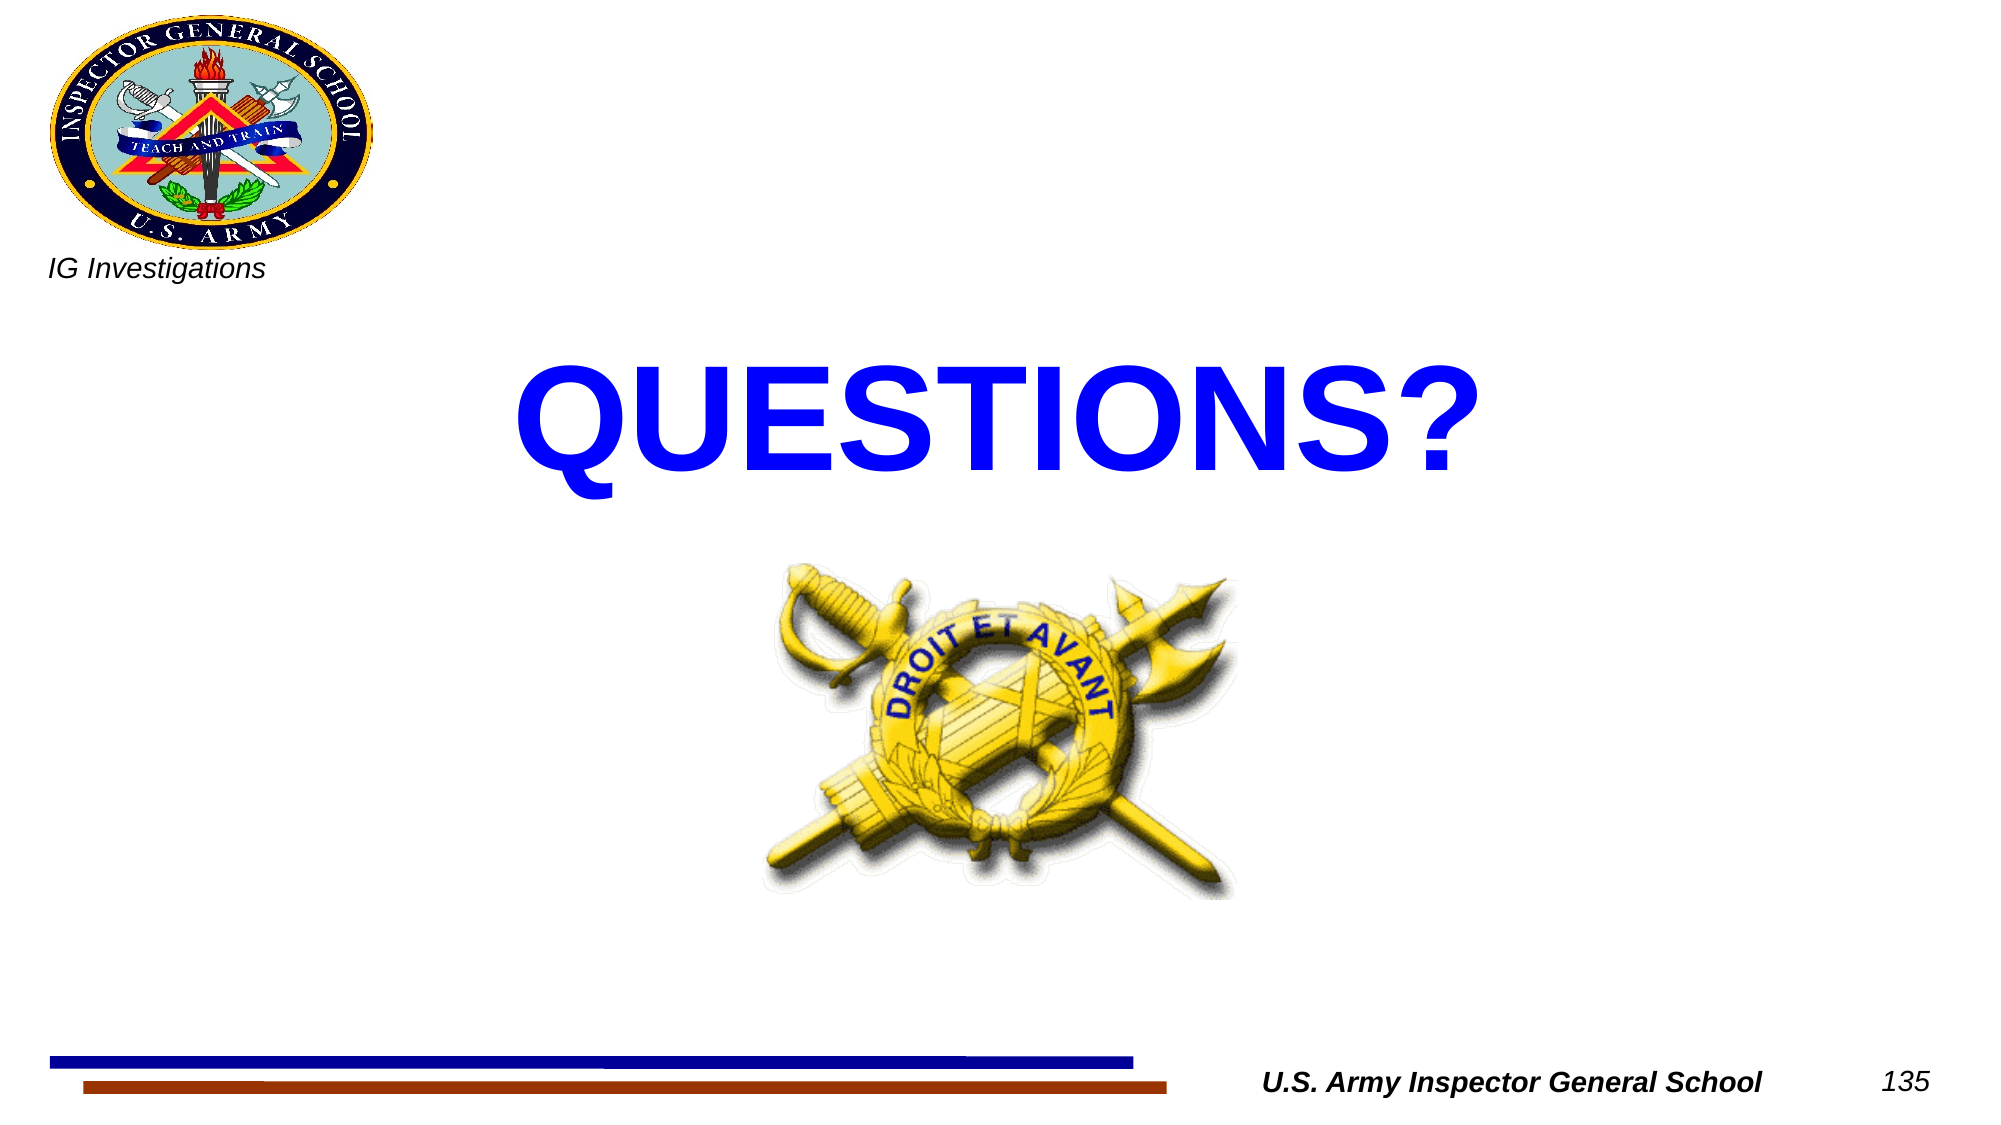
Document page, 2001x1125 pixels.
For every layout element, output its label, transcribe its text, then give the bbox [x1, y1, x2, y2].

list QUESTIONS? [249, 312, 1751, 538]
footer U.S. Army Inspector General School [1133, 1055, 1901, 1119]
picture [761, 562, 1238, 901]
picture [50, 15, 373, 250]
